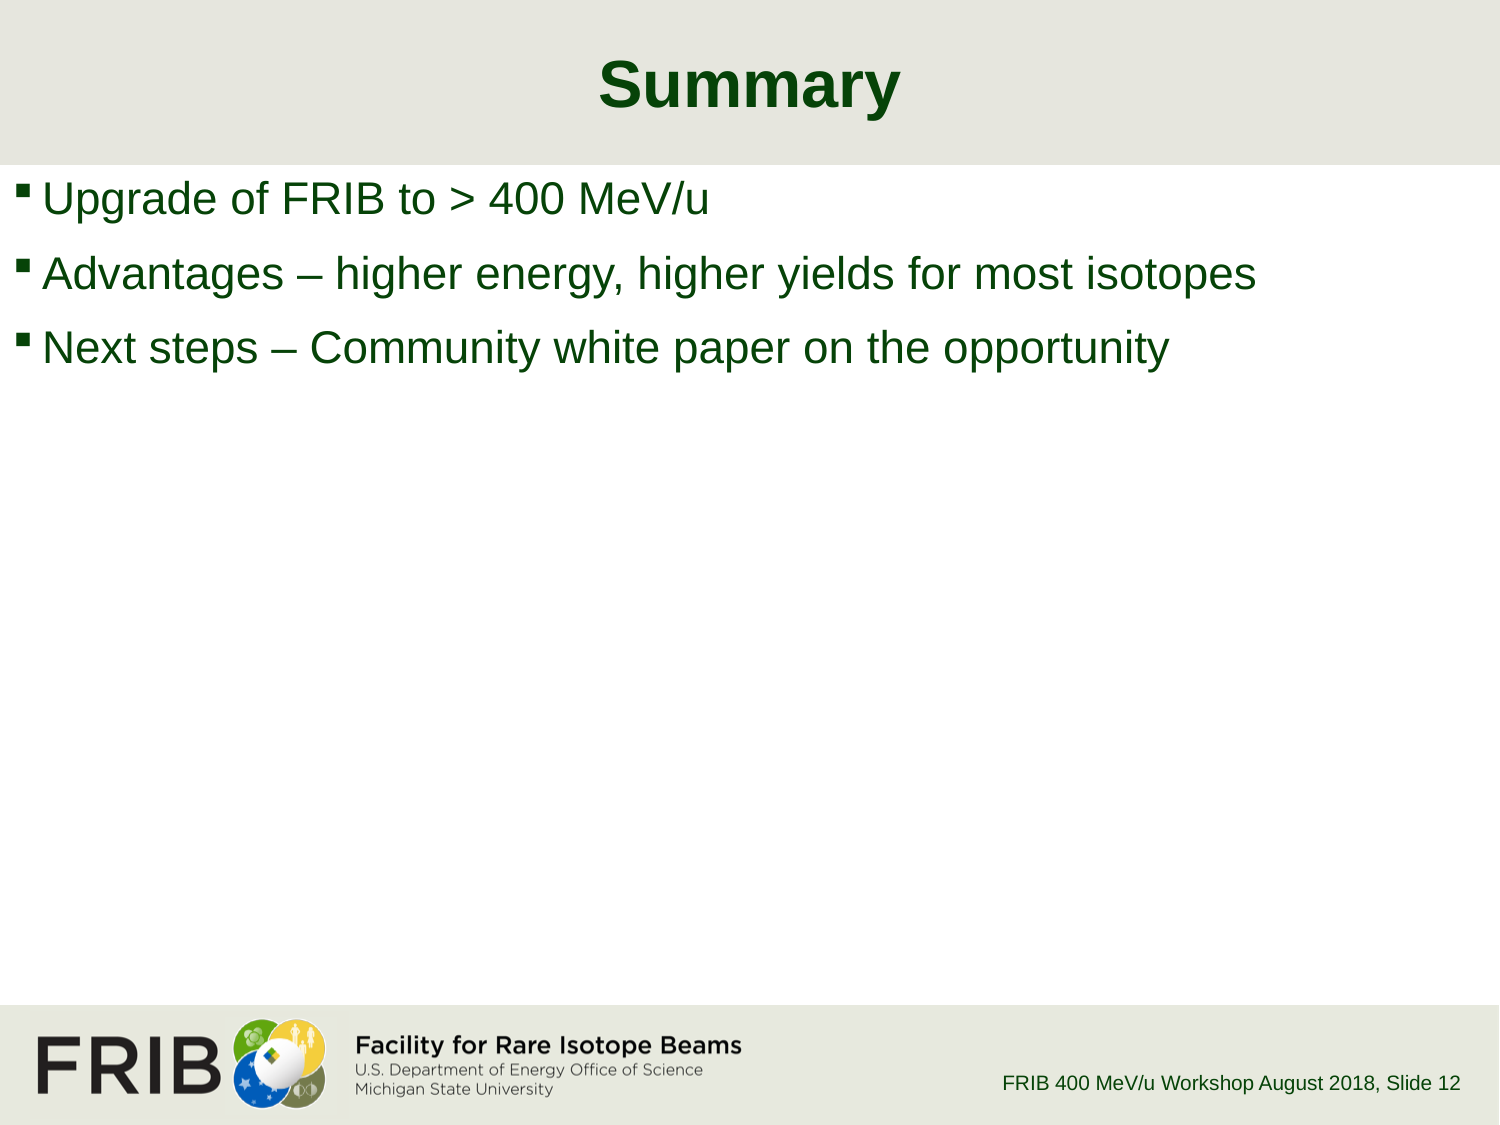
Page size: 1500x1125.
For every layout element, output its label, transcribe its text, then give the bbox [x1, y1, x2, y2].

slide_number , Slide 12 [1374, 1042, 1500, 1103]
title Summary [11, 46, 1489, 128]
footer FRIB 400 MeV/u Workshop August 2018 [679, 1042, 1374, 1103]
picture [0, 0, 1500, 165]
picture [0, 1005, 1499, 1125]
list Upgrade of FRIB to > 400 MeV/u Advantages – higher energy, higher yields for most isotopes Next steps – Community white paper on the opportunity [12, 174, 1488, 1000]
